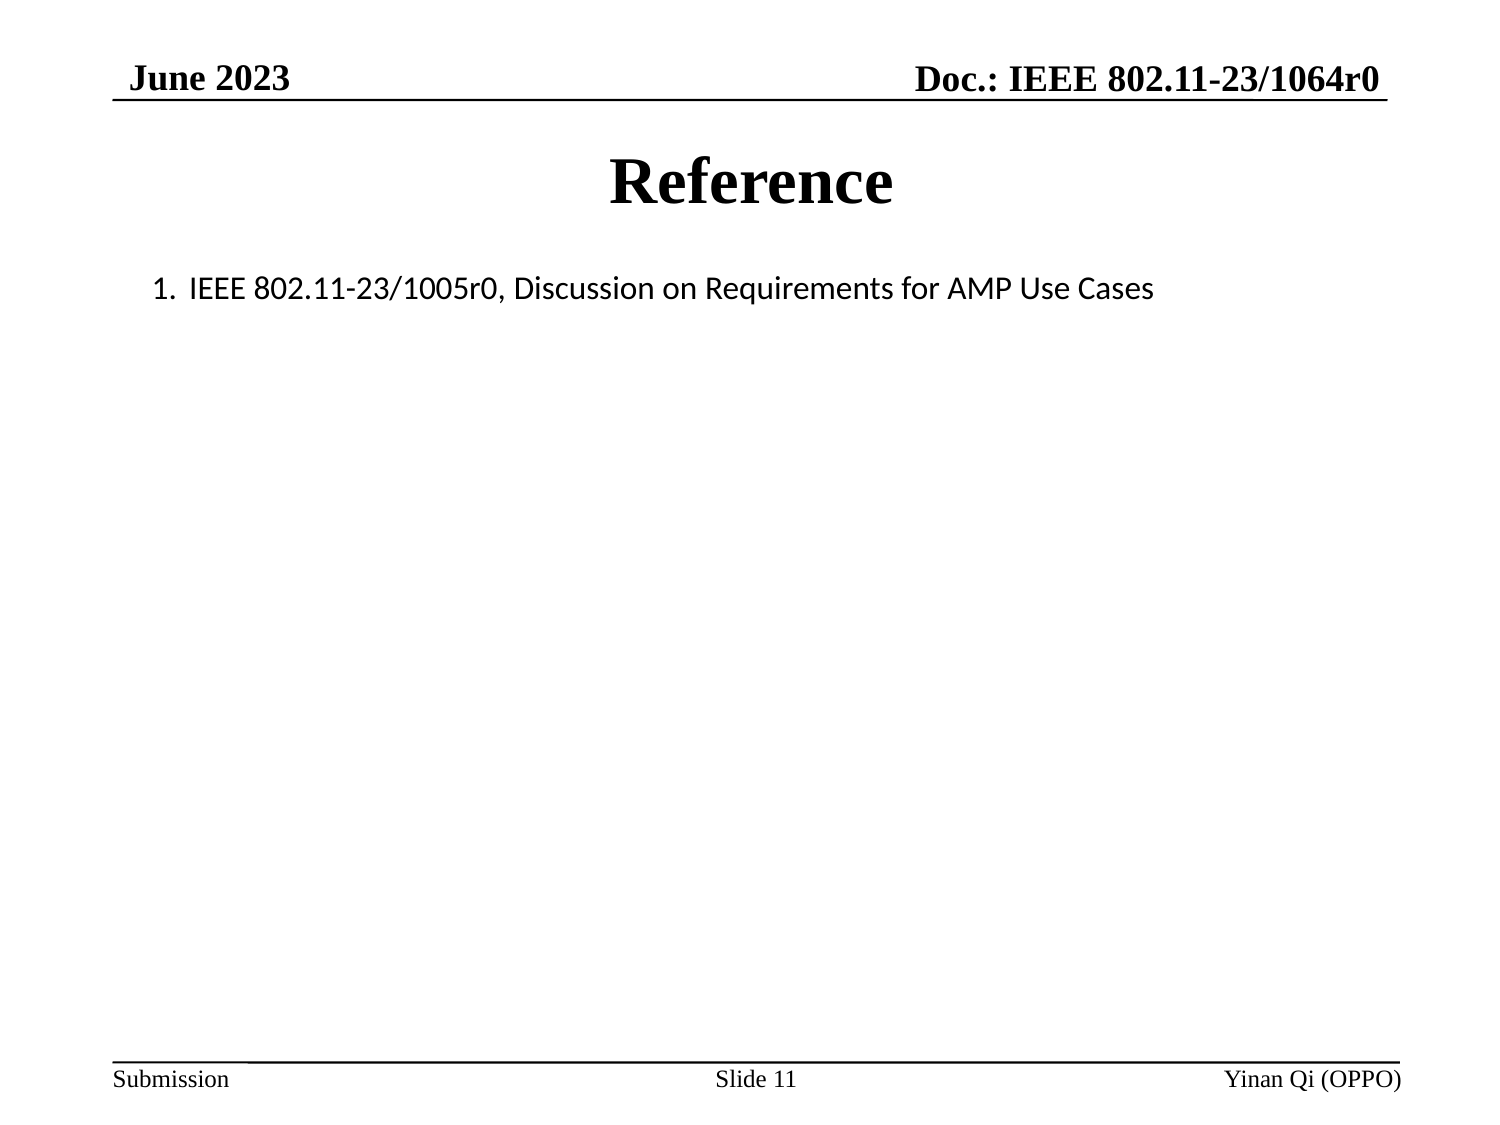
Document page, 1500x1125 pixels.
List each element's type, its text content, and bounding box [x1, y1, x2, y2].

slide_number Slide 11 [712, 1061, 800, 1093]
footer Yinan Qi (OPPO) [1049, 1061, 1402, 1093]
text_box IEEE 802.11-23/1005r0, Discussion on Requirements for AMP Use Cases [136, 259, 1389, 927]
text_box June 2023 [114, 45, 493, 100]
title Reference [114, 88, 1390, 265]
text_box Doc.: IEEE 802.11-23/1064r0 [899, 46, 1413, 107]
